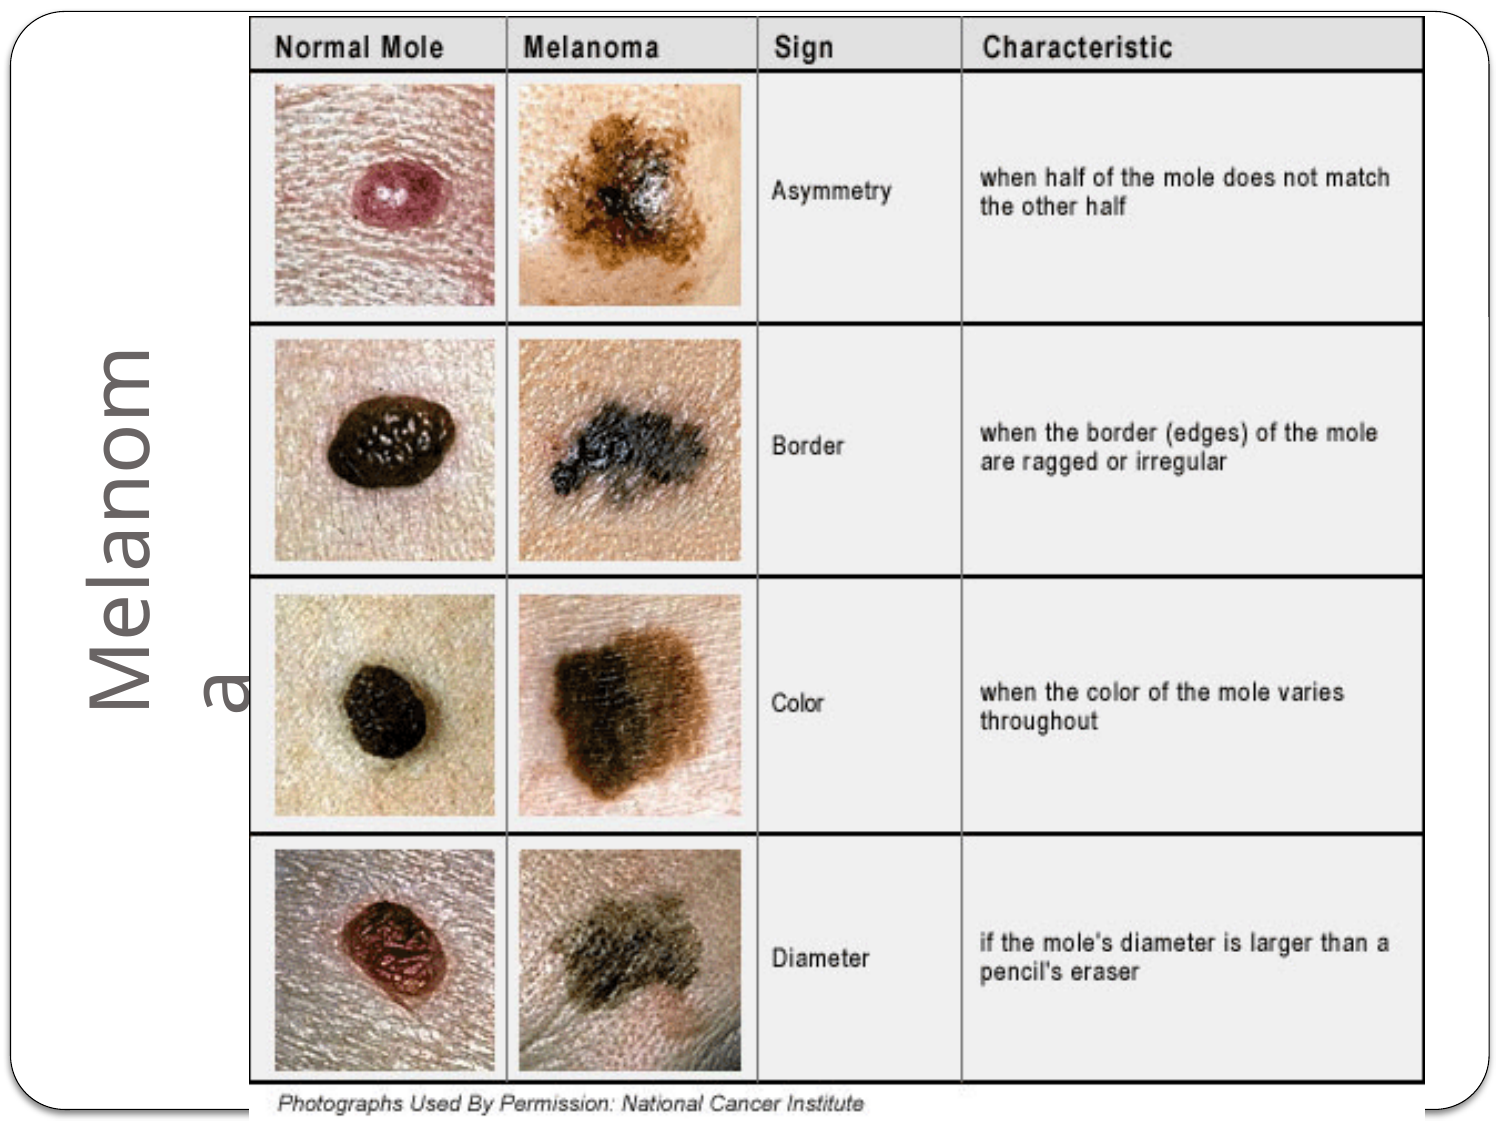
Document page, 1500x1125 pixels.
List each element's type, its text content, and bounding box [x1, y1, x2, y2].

title Melanoma [87, 312, 244, 732]
picture [249, 16, 1426, 1125]
